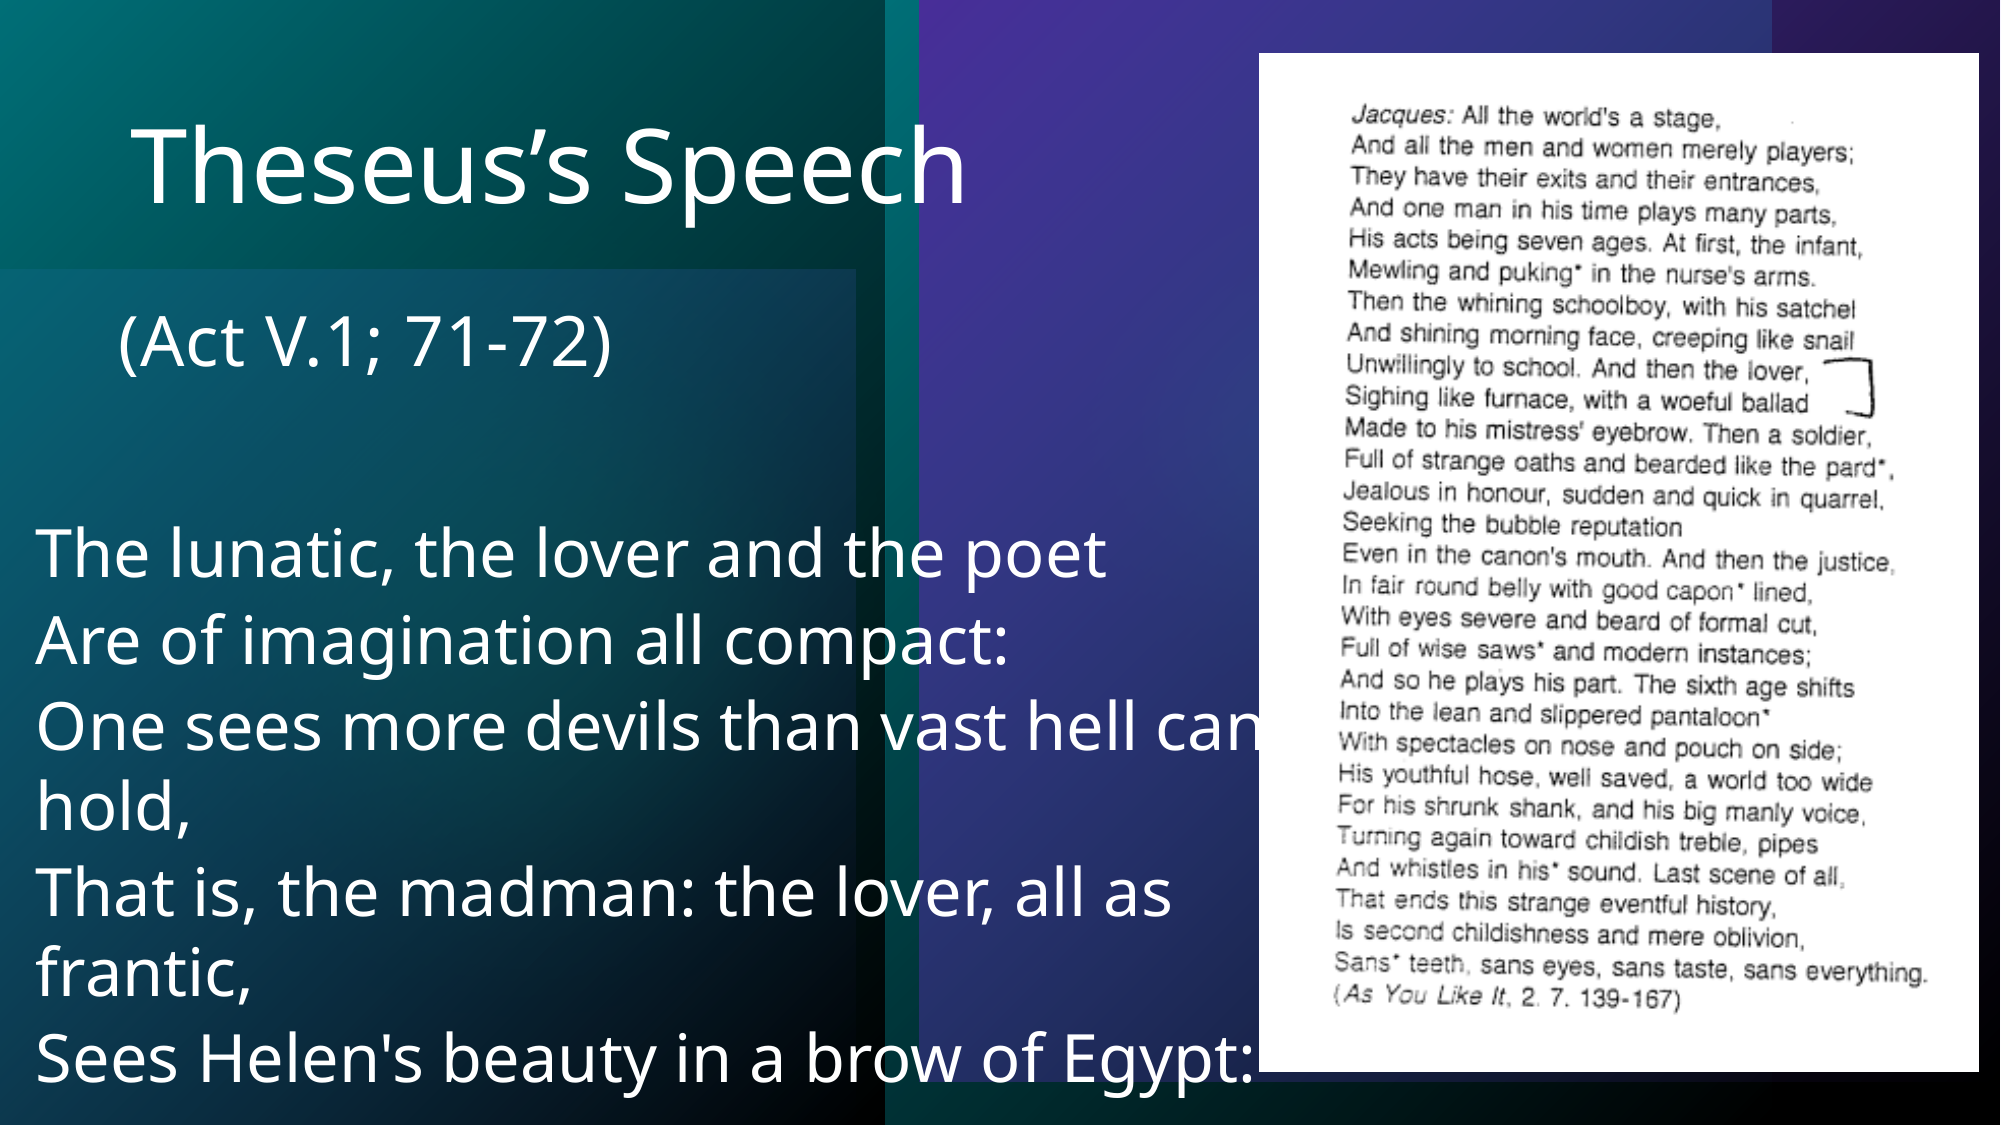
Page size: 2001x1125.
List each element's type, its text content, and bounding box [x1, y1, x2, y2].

text_box The lunatic, the lover and the poet Are of imagination all compact: One sees more devils than vast hell can hold, That is, the madman: the lover, all as frantic, Sees Helen's beauty in a brow of Egypt: [21, 503, 1296, 1104]
list (Act V.1; 71-72) [103, 268, 659, 412]
title Theseus’s Speech [115, 54, 1000, 285]
picture [1259, 53, 1979, 1072]
